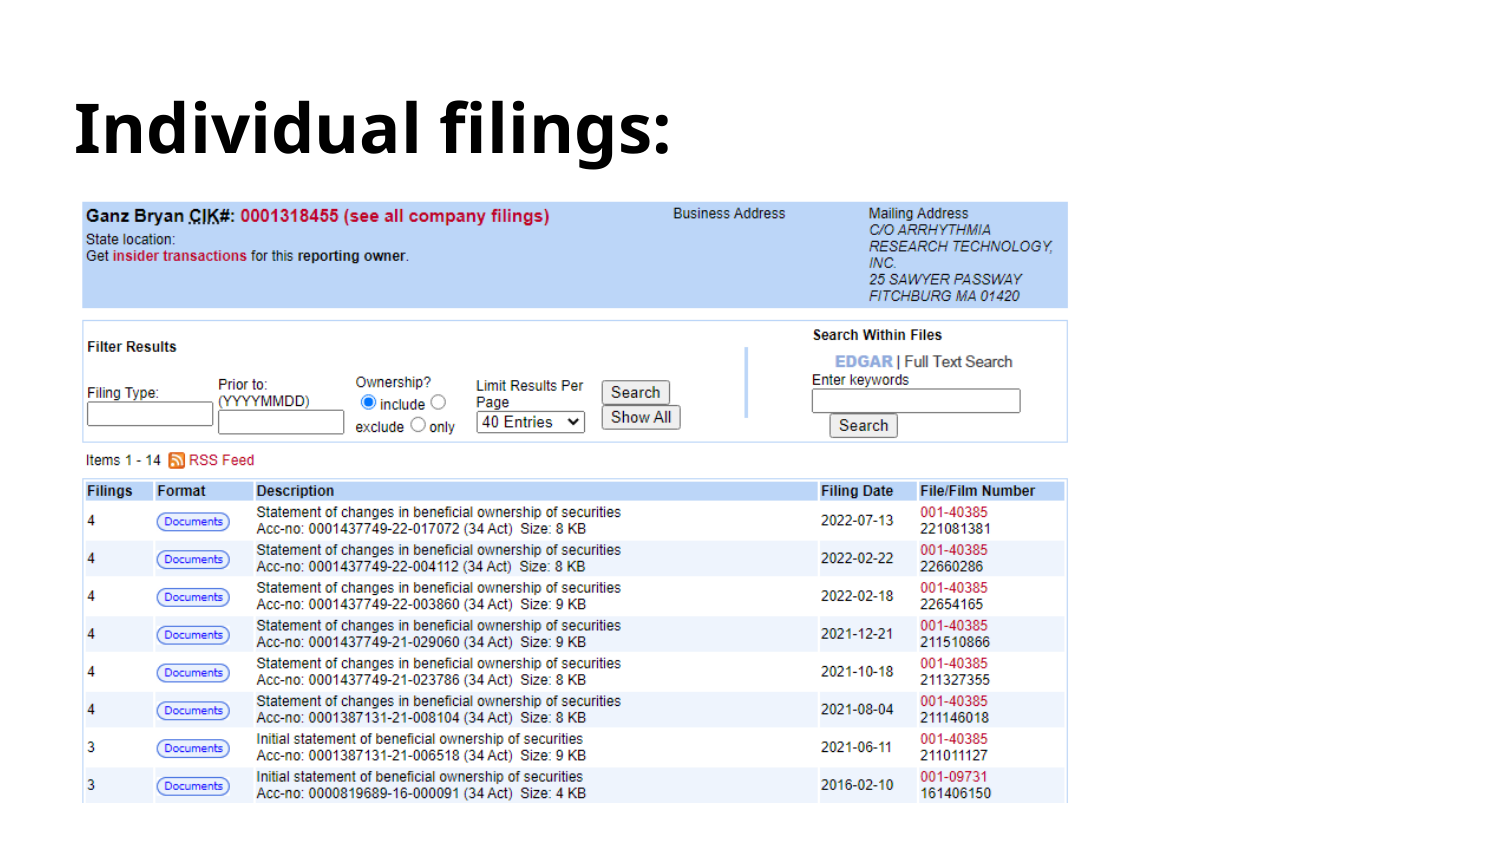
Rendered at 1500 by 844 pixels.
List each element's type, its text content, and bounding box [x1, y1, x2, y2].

title Individual filings: [63, 75, 1437, 188]
picture [80, 196, 1081, 804]
